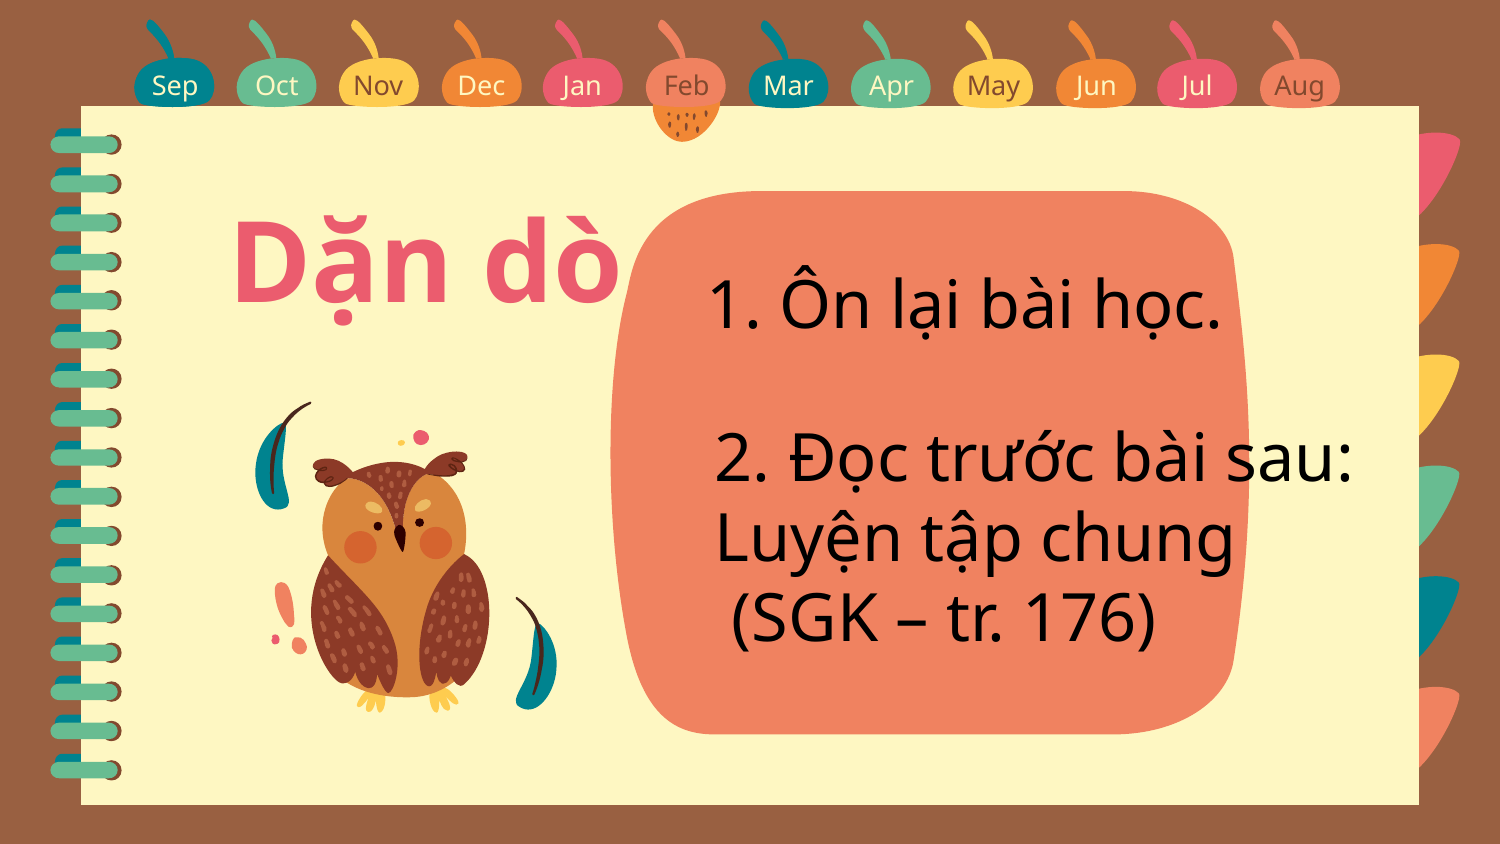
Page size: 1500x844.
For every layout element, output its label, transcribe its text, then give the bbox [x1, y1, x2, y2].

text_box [129, 19, 1352, 143]
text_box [252, 401, 574, 715]
title Dặn dò [213, 176, 737, 341]
text_box [737, 191, 1233, 254]
text_box 1. Ôn lại bài học. [691, 254, 1500, 350]
text_box 2. Đọc trước bài sau: Luyện tập chung (SGK – tr. 176) [699, 407, 1500, 662]
text_box [610, 341, 1248, 735]
